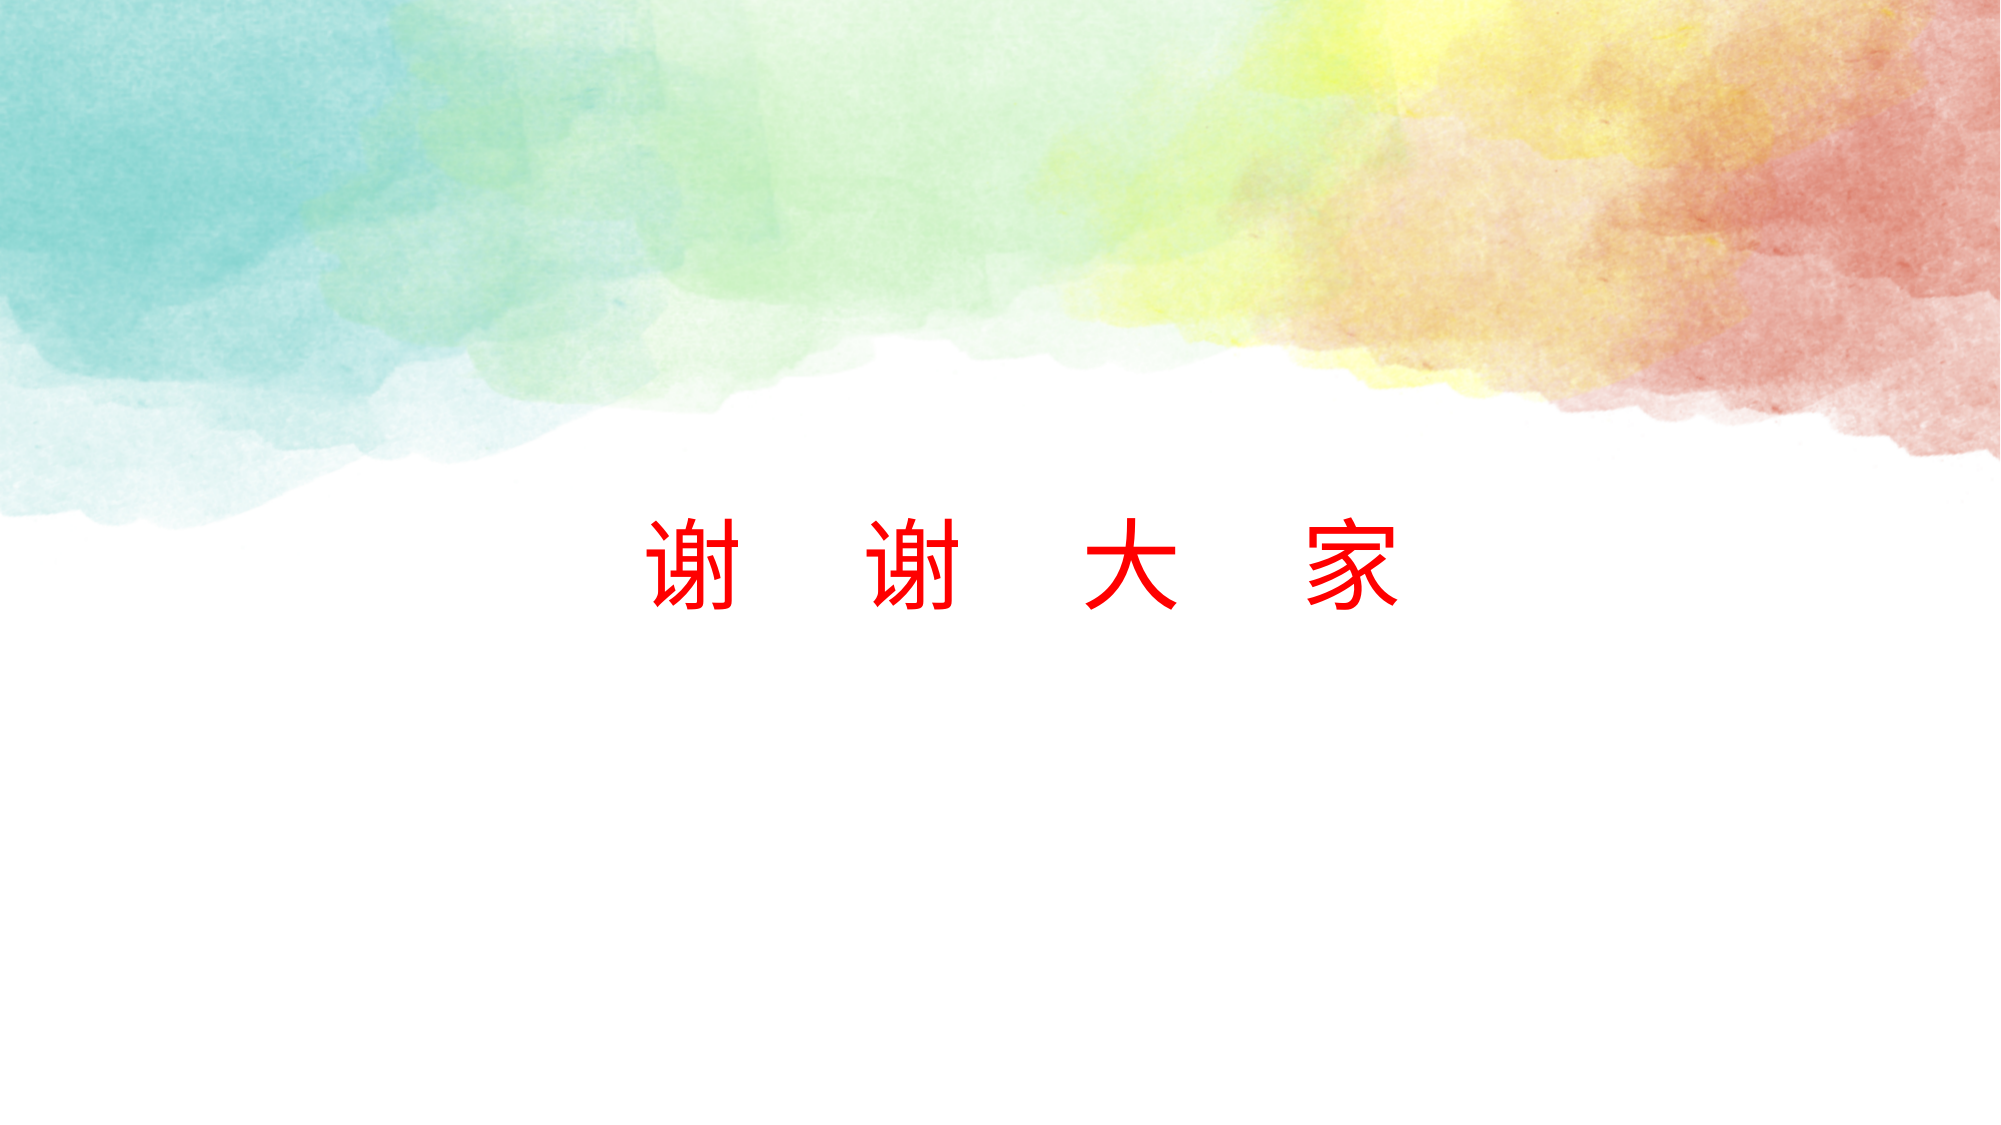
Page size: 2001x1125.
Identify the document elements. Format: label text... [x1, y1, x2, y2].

picture [0, 0, 2001, 1125]
title 谢 谢 大 家 [316, 434, 1728, 623]
